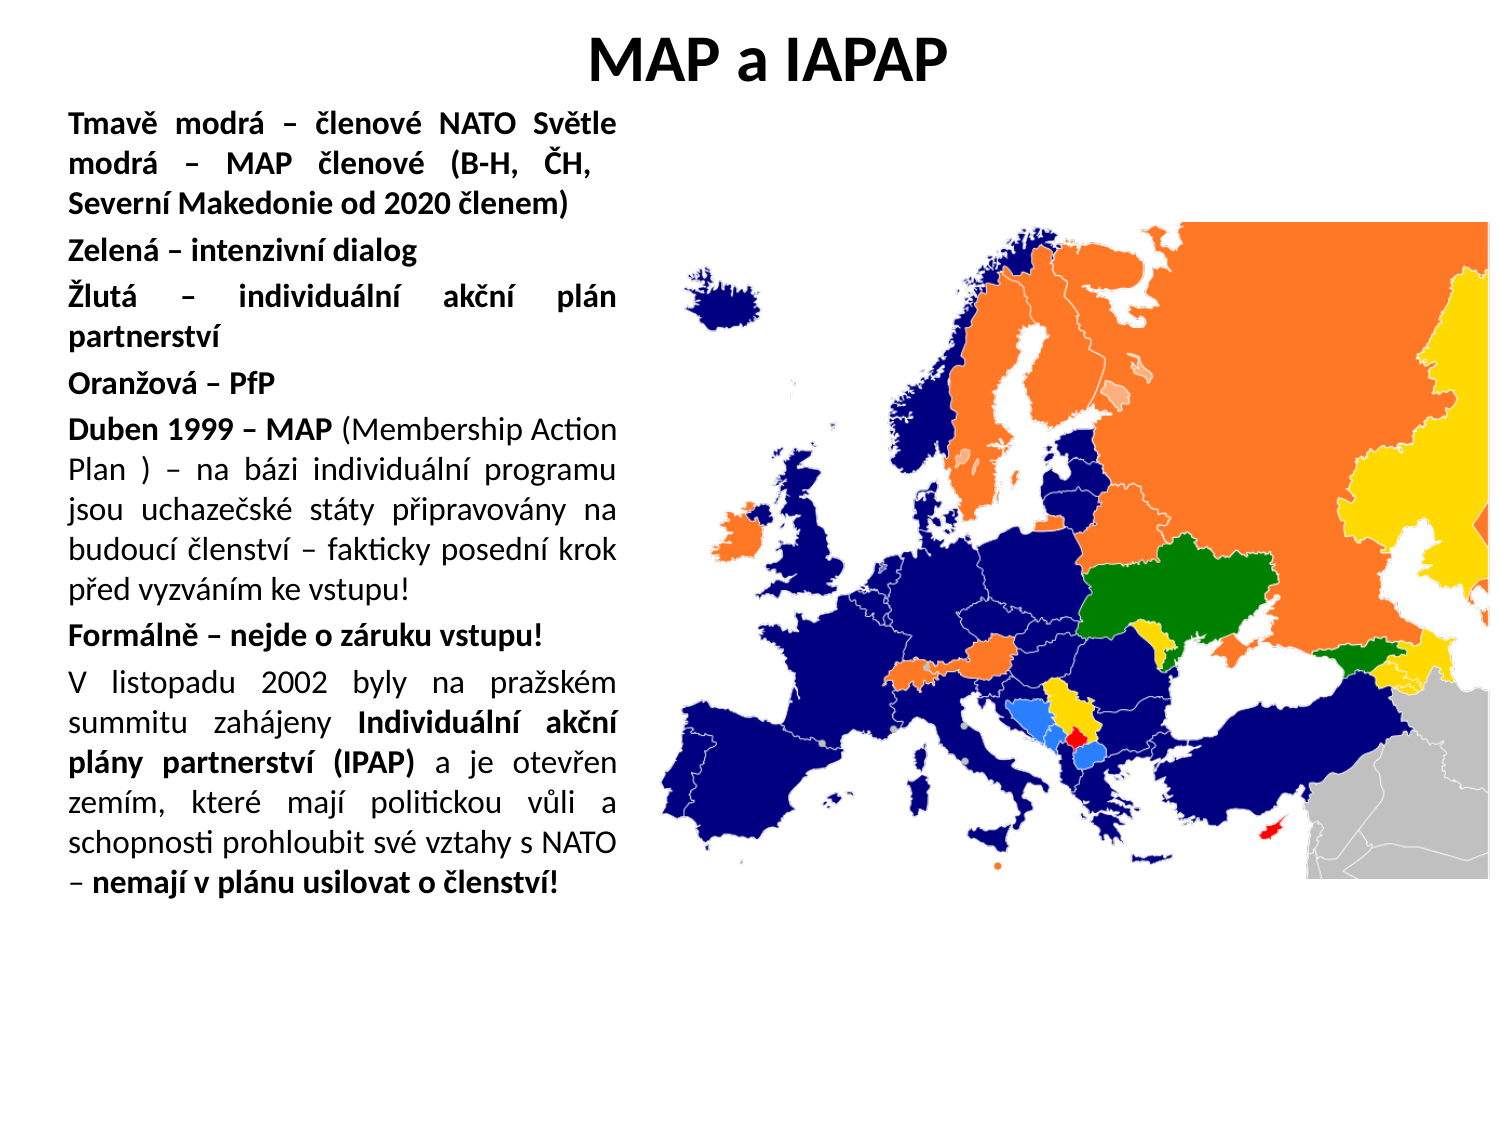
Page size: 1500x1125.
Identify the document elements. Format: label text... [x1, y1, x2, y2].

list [635, 222, 1500, 879]
list Tmavě modrá – členové NATO Světle modrá – MAP členové (B-H, ČH, Severní Makedonie od 2020 členem) Zelená – intenzivní dialog Žlutá – individuální akční plán partnerství Oranžová – PfP Duben 1999 – MAP (Membership Action Plan ) – na bázi individuální programu jsou uchazečské státy připravovány na budoucí členství – fakticky posední krok před vyzváním ke vstupu! Formálně – nejde o záruku vstupu! V listopadu 2002 byly na pražském summitu zahájeny Individuální akční plány partnerství (IPAP) a je otevřen zemím, které mají politickou vůli a schopnosti prohloubit své vztahy s NATO – nemají v plánu usilovat o členství! [53, 93, 633, 1094]
title MAP a IAPAP [112, 20, 1425, 90]
